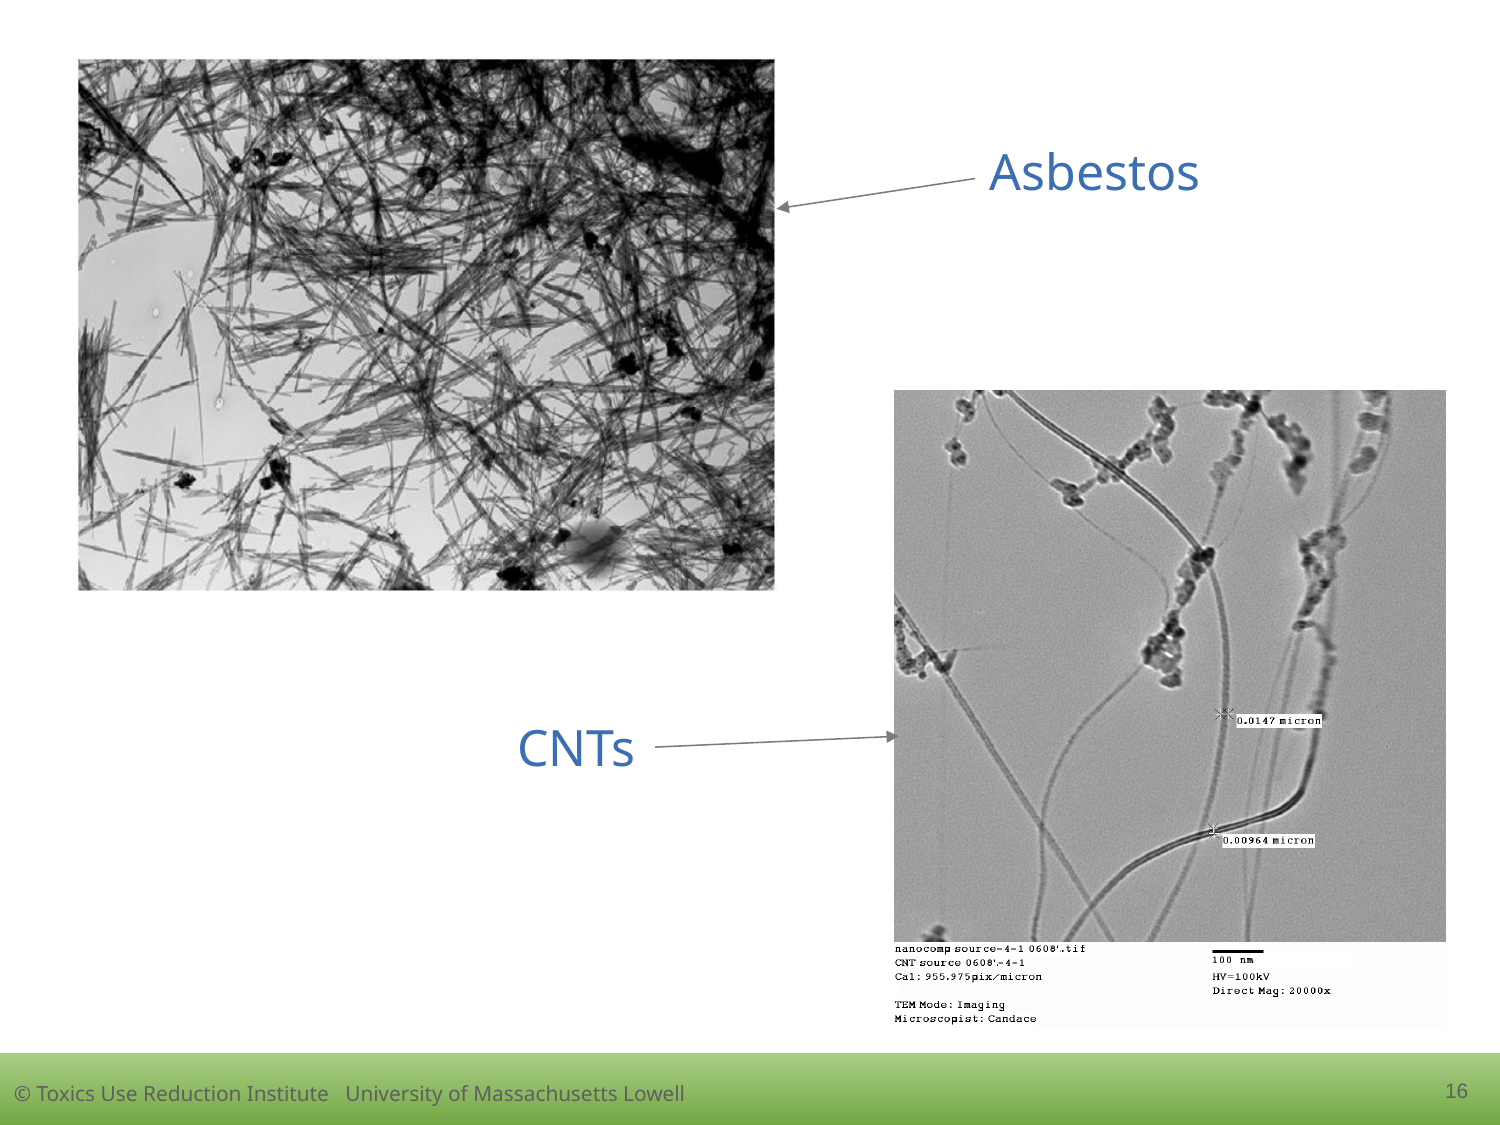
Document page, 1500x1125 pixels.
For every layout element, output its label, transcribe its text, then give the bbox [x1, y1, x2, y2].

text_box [654, 735, 900, 748]
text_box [776, 178, 976, 210]
text_box CNTs [502, 709, 684, 784]
picture [893, 390, 1446, 1029]
text_box Asbestos [975, 133, 1257, 208]
picture [76, 56, 777, 594]
